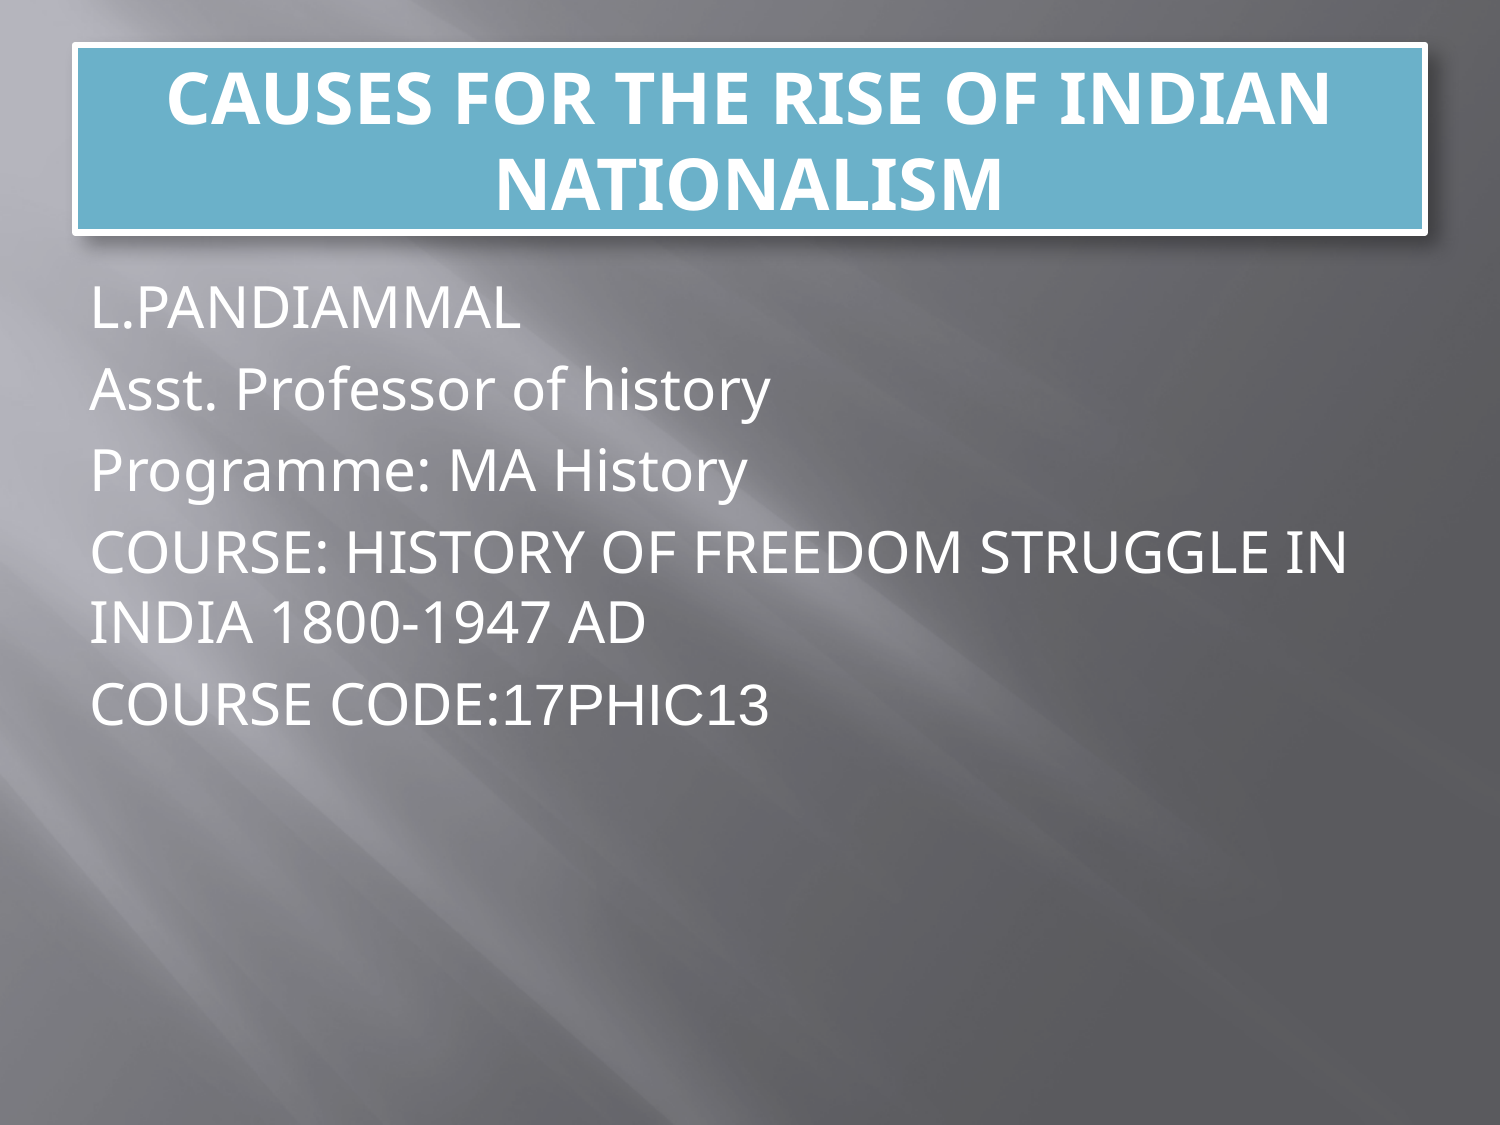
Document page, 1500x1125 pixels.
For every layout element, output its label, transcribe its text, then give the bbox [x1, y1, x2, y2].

title CAUSES FOR THE RISE OF INDIAN NATIONALISM [72, 42, 1428, 236]
list L.PANDIAMMAL Asst. Professor of history Programme: MA History COURSE: HISTORY OF FREEDOM STRUGGLE IN INDIA 1800-1947 AD COURSE CODE:17PHIC13 [75, 262, 1425, 813]
